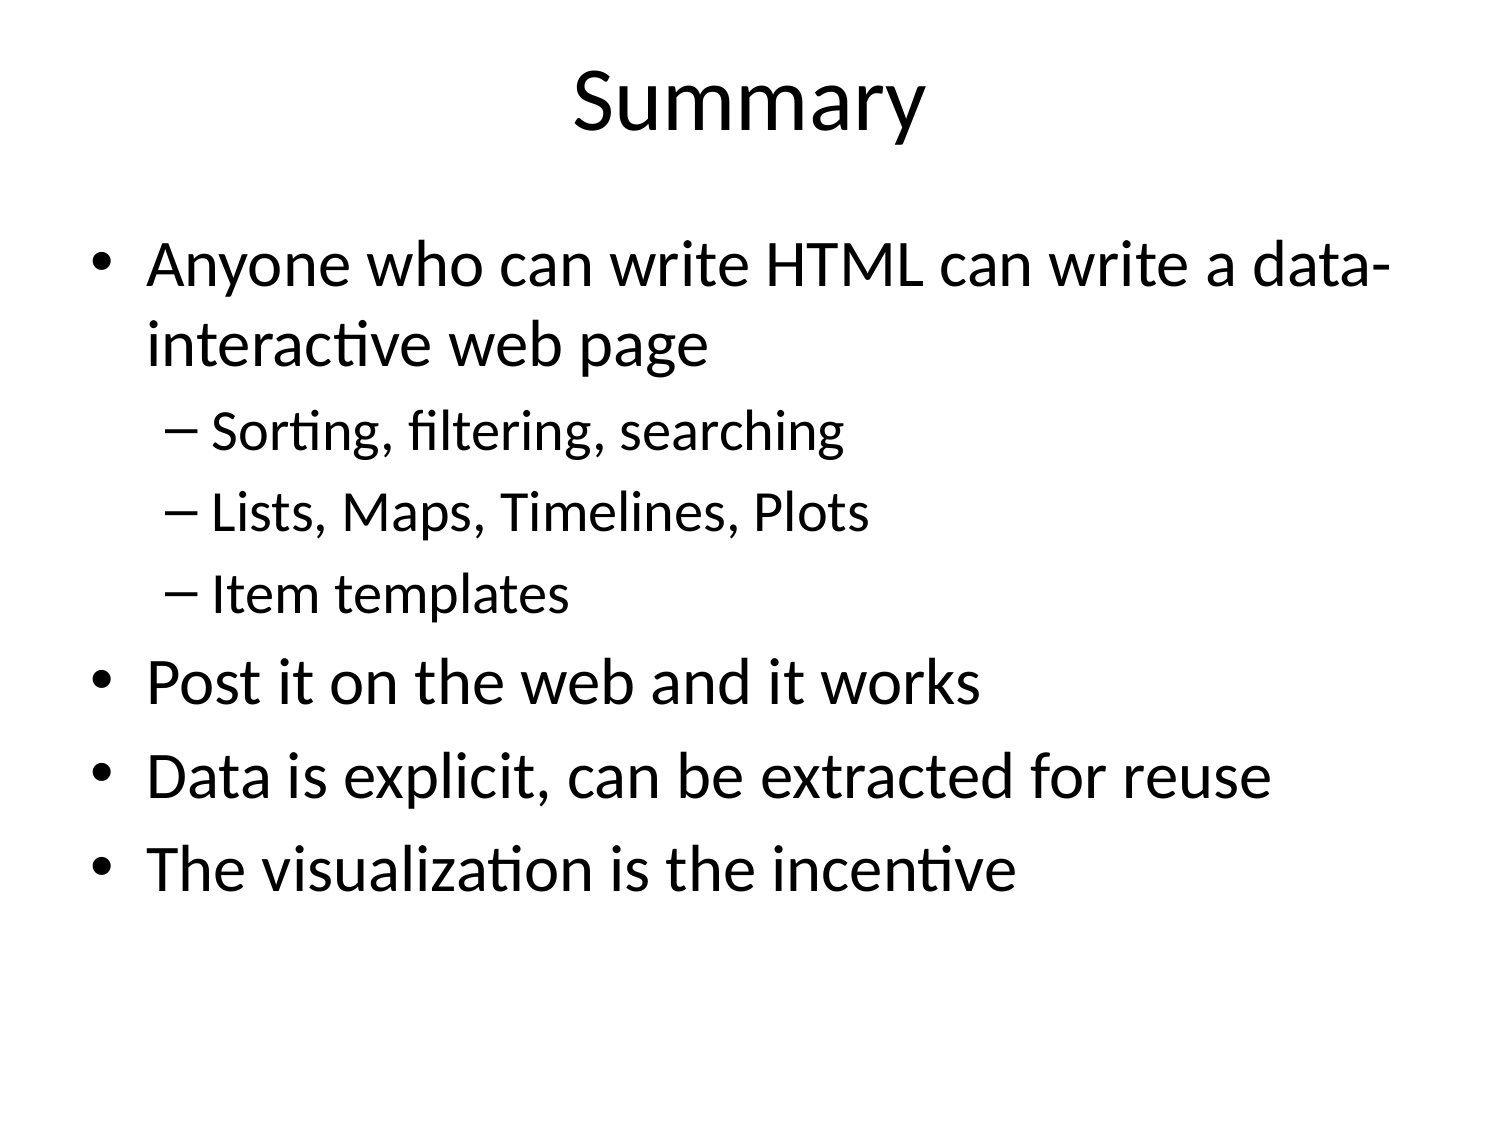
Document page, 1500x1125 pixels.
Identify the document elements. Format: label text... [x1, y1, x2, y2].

title Summary [75, 0, 1425, 188]
list Anyone who can write HTML can write a data-interactive web page Sorting, filtering, searching Lists, Maps, Timelines, Plots Item templates Post it on the web and it works Data is explicit, can be extracted for reuse The visualization is the incentive [75, 212, 1425, 1088]
